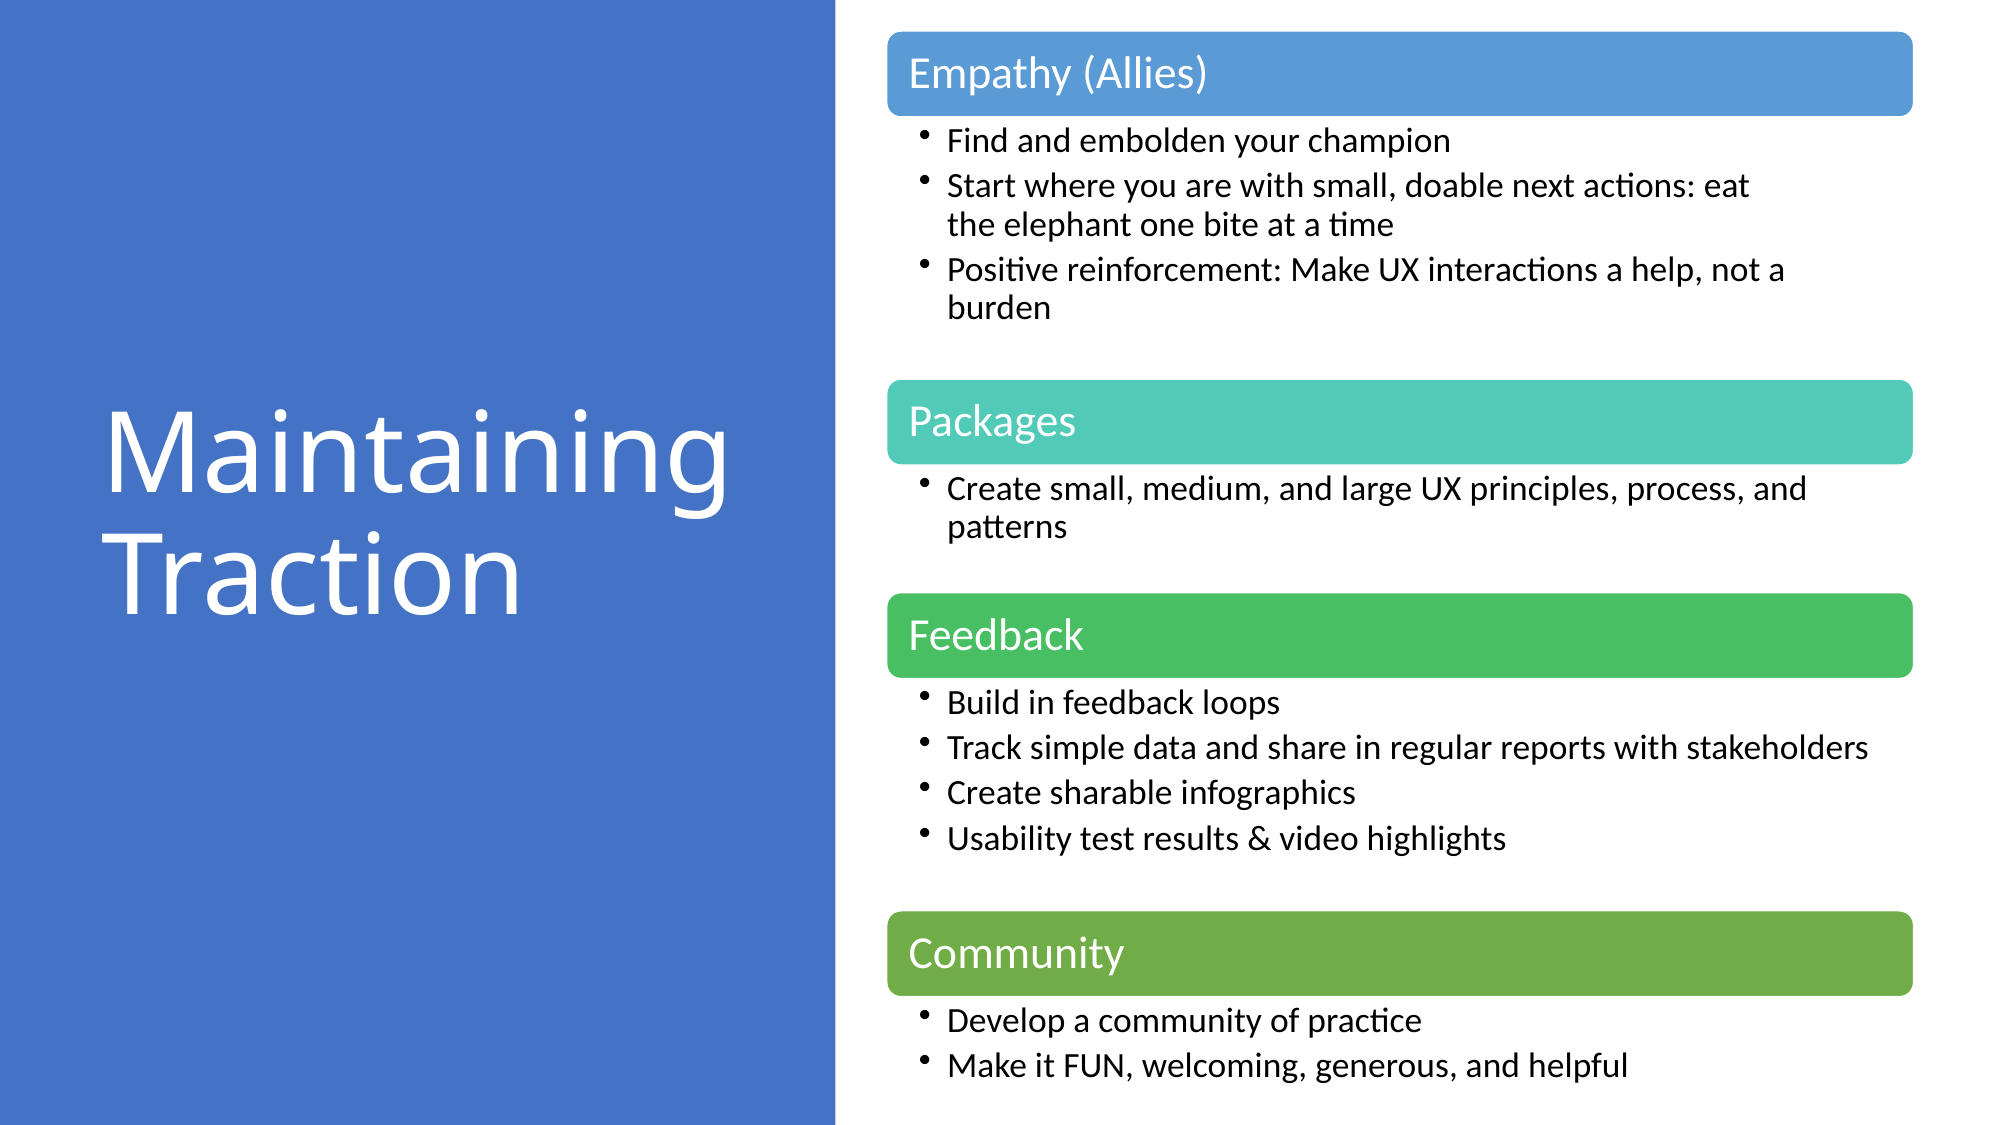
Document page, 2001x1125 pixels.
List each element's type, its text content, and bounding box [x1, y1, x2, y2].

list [886, 18, 1914, 1107]
title Maintaining Traction [86, 101, 807, 1005]
text_box [0, 0, 836, 1125]
